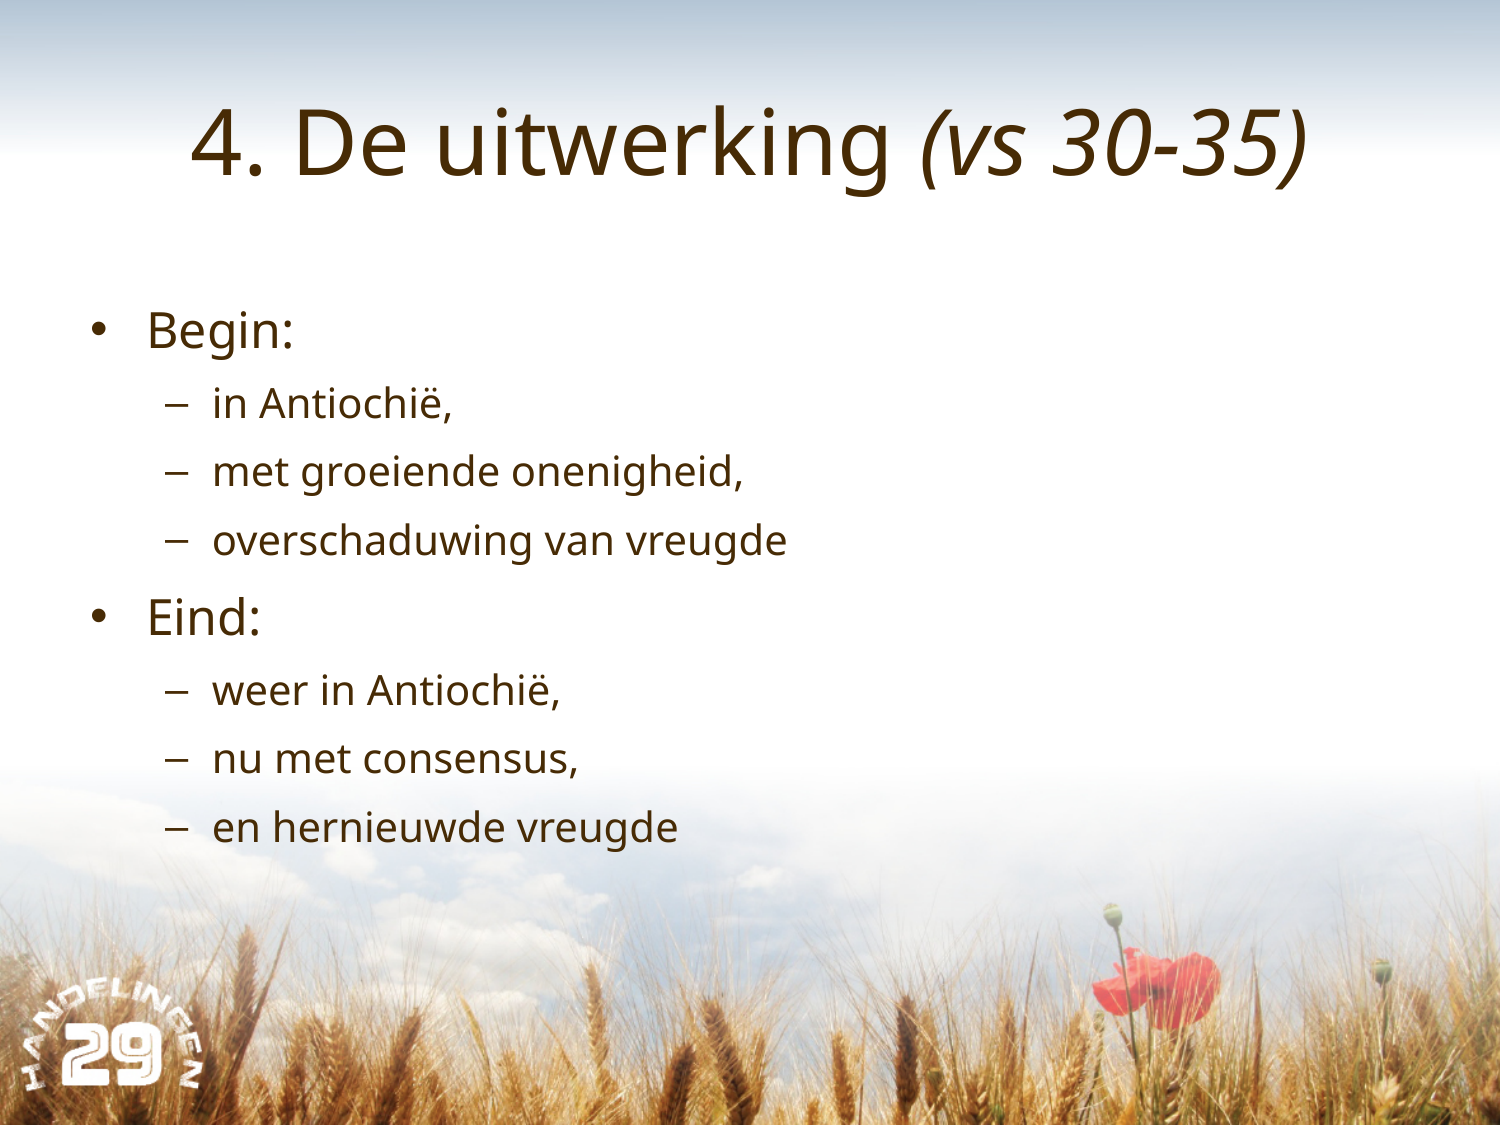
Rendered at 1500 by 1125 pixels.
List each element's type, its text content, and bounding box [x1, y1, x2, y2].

title 4. De uitwerking (vs 30-35) [75, 45, 1425, 233]
picture [0, 0, 1500, 1125]
list Begin: in Antiochië, met groeiende onenigheid, overschaduwing van vreugde Eind: weer in Antiochië, nu met consensus, en hernieuwde vreugde [75, 278, 1425, 1022]
